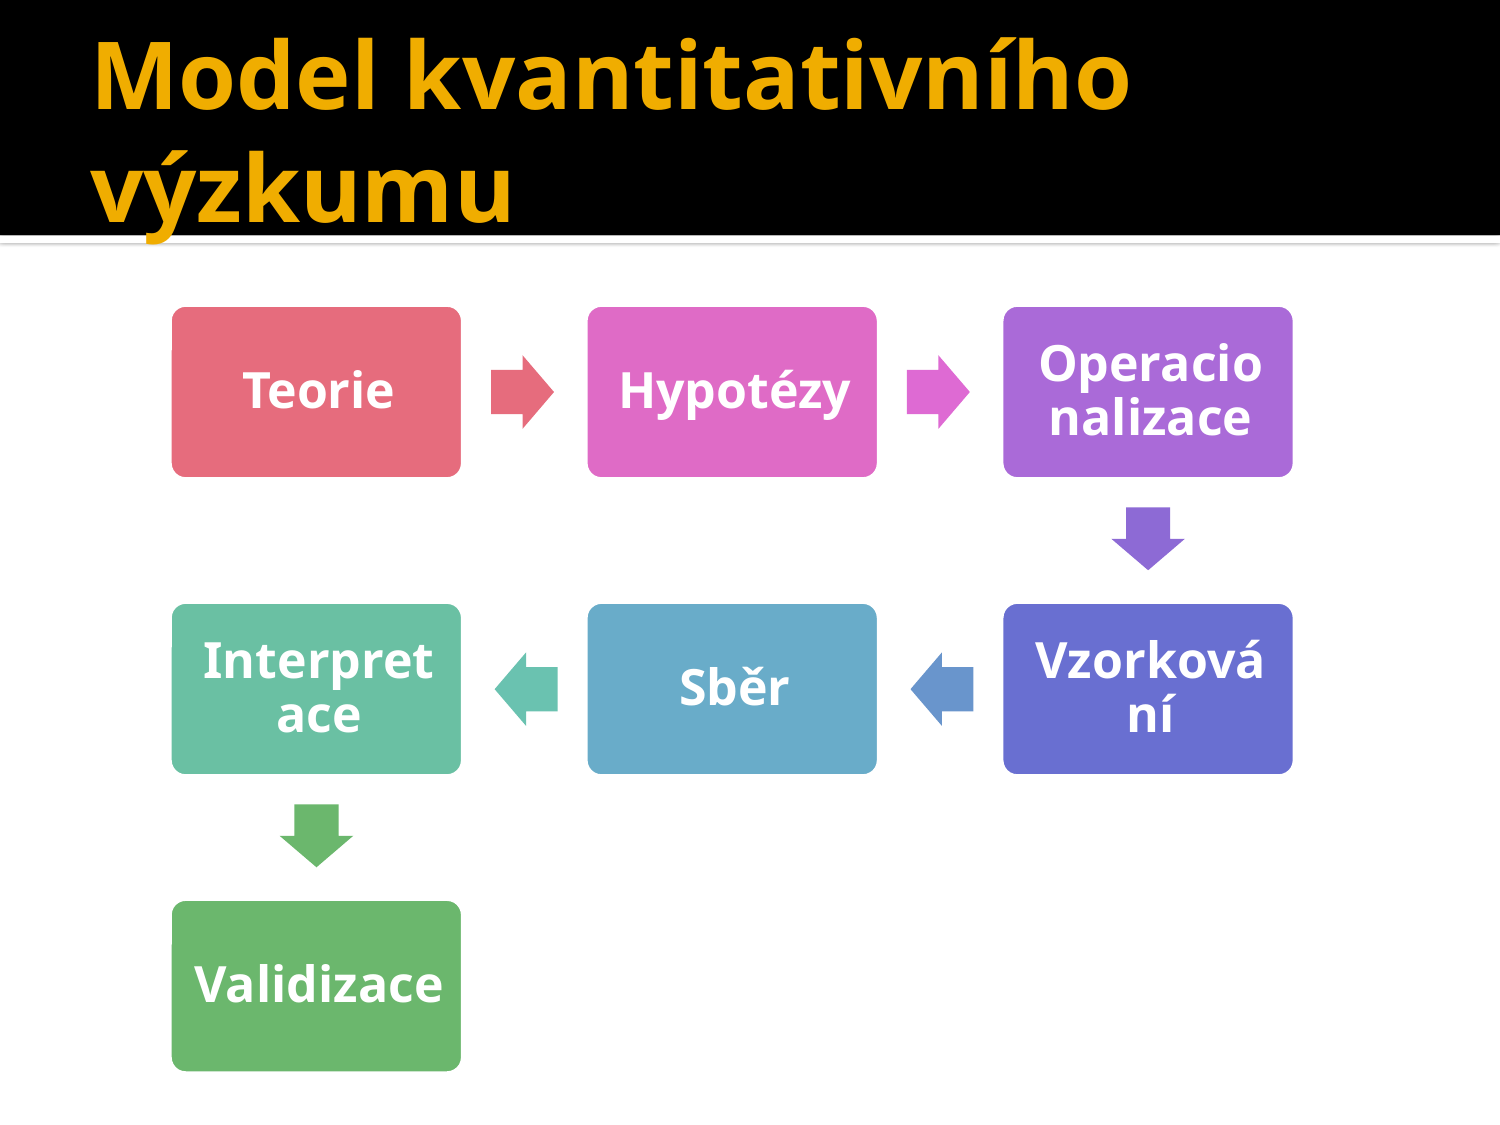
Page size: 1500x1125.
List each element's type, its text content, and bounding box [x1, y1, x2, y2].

title Model kvantitativního výzkumu [75, 25, 1425, 231]
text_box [123, 302, 1341, 1076]
